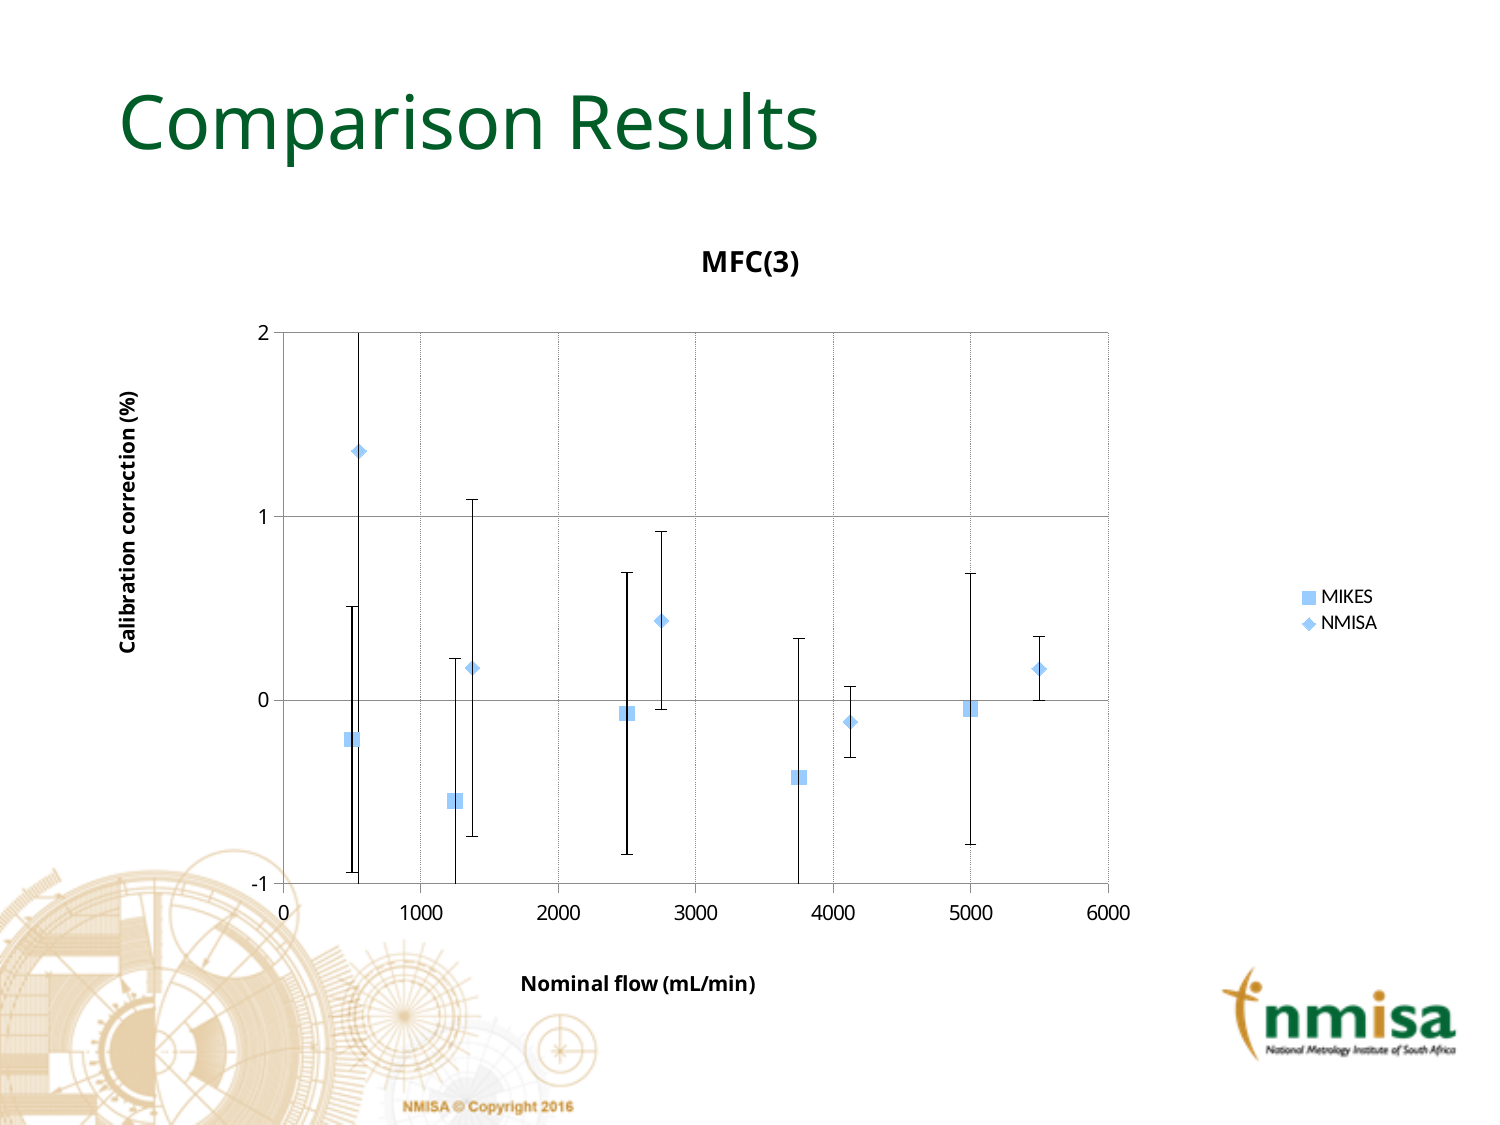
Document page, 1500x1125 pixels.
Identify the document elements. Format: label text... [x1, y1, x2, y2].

chart [103, 208, 1397, 1014]
picture [0, 0, 1500, 1125]
title Comparison Results [103, 59, 1397, 192]
